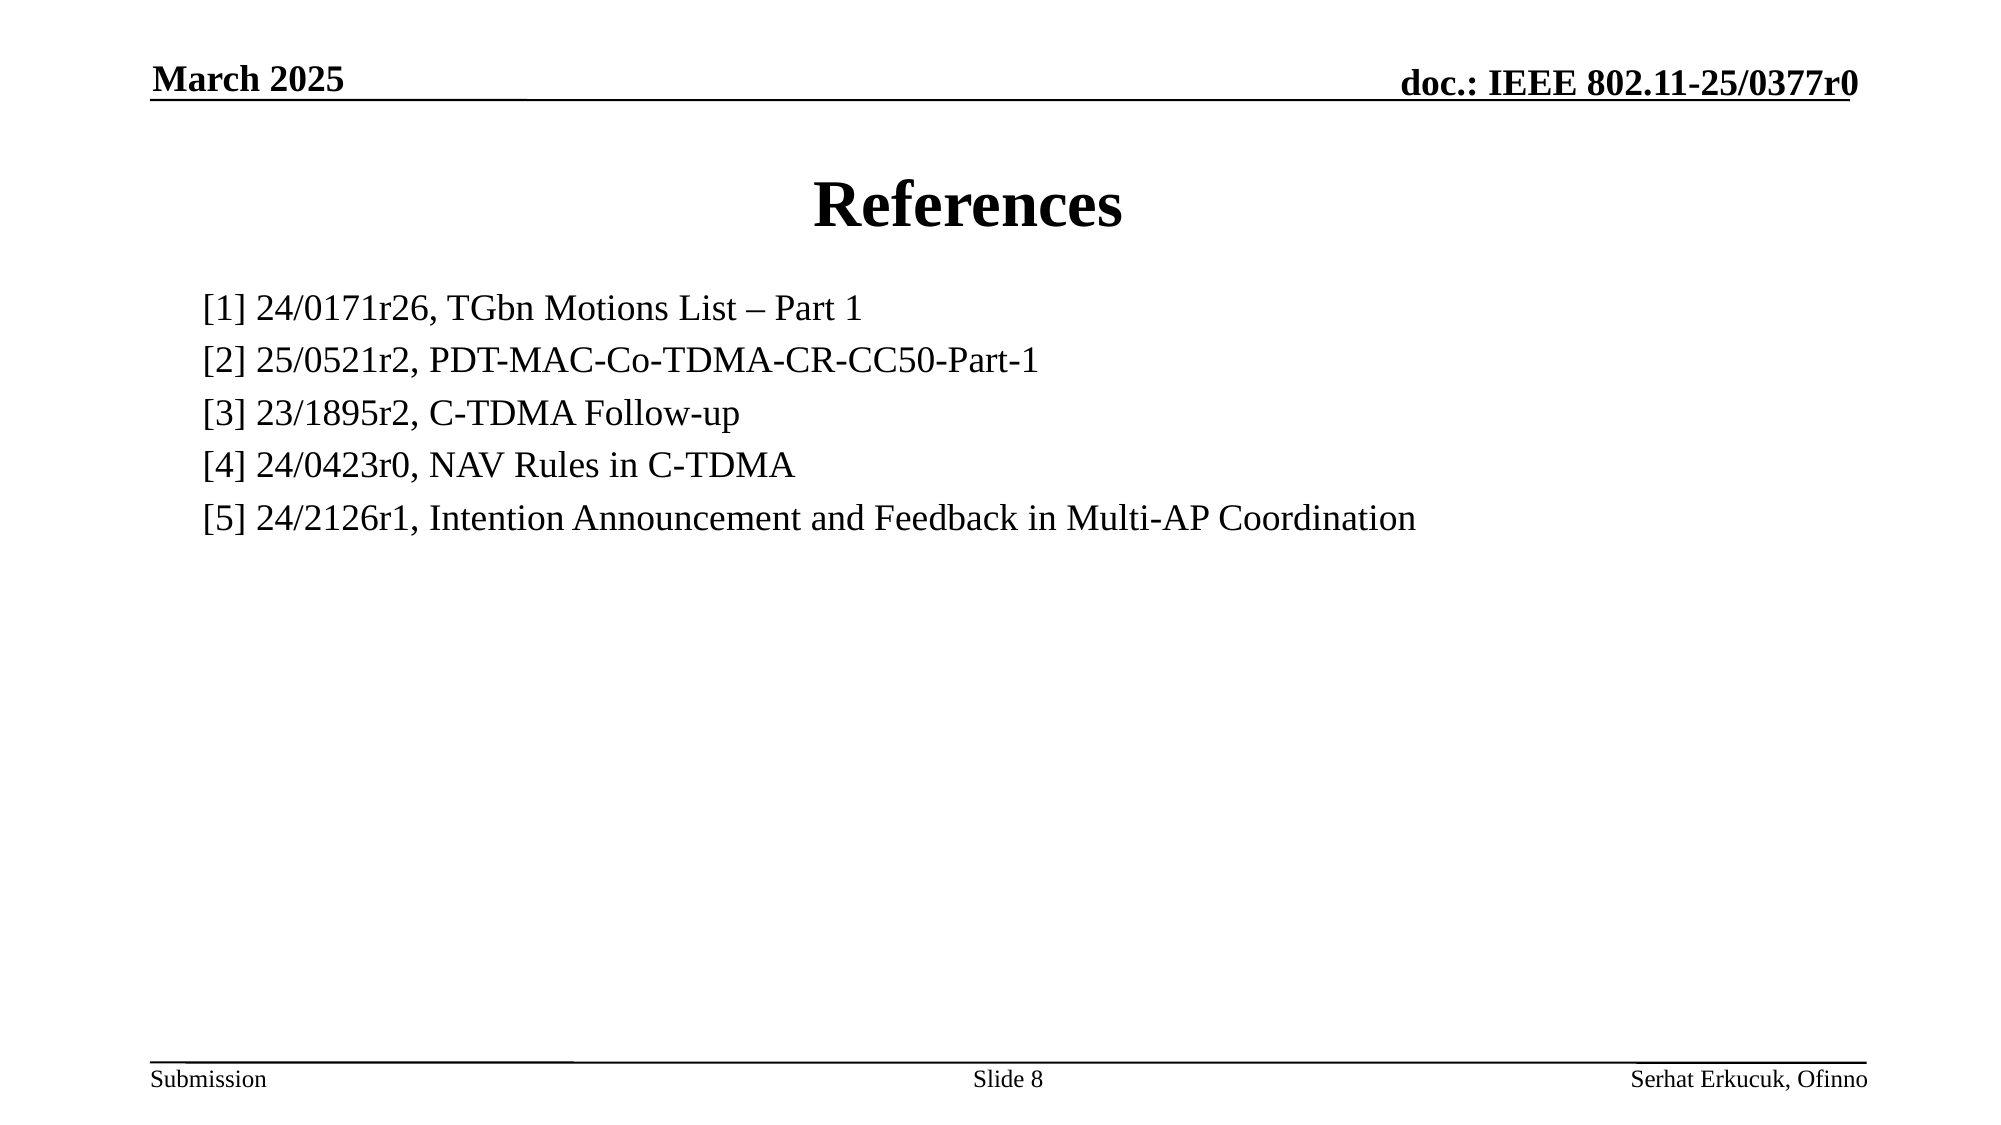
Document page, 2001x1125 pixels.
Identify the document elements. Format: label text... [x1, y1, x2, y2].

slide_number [152, 54, 563, 100]
text_box [1] 24/0171r26, TGbn Motions List – Part 1 [2] 25/0521r2, PDT-MAC-Co-TDMA-CR-CC50-Part-1 [3] 23/1895r2, C-TDMA Follow-up [4] 24/0423r0, NAV Rules in C-TDMA [5] 24/2126r1, Intention Announcement and Feedback in Multi-AP Coordination [187, 274, 1563, 563]
slide_number Slide 8 [950, 1061, 1067, 1123]
title References [149, 112, 1788, 288]
footer Serhat Erkucuk, Ofinno [1171, 1061, 1869, 1093]
